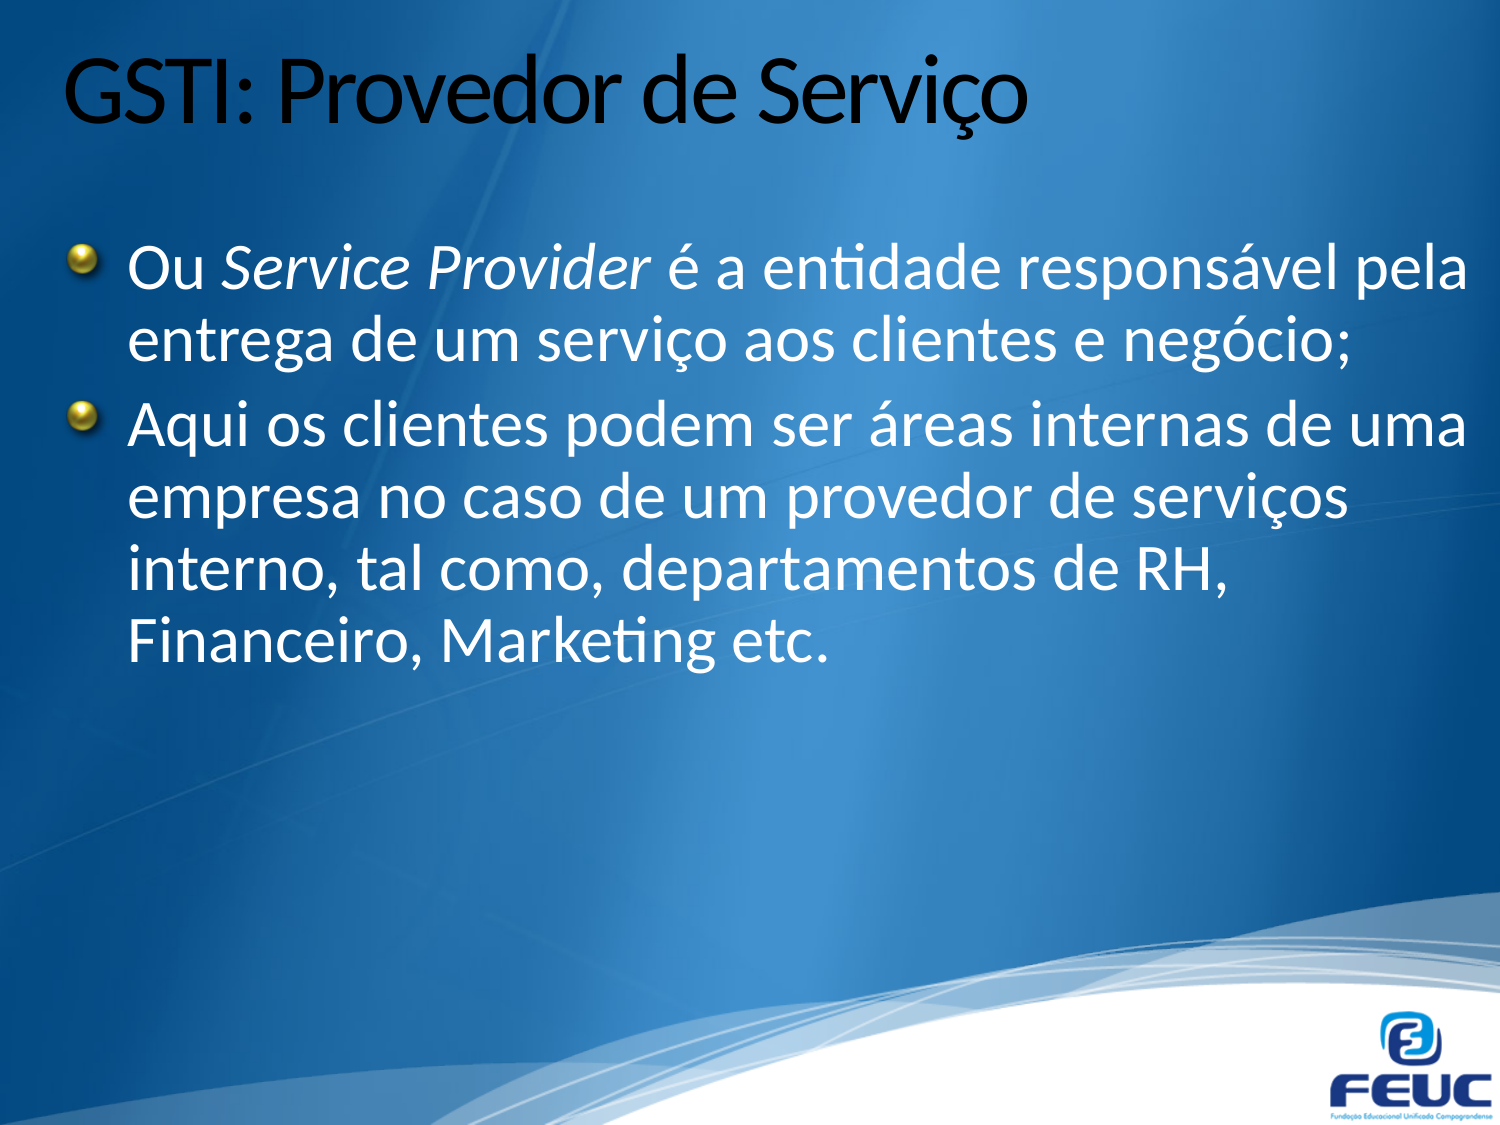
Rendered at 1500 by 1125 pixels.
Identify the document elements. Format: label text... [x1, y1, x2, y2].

picture [0, 0, 1500, 1125]
list Ou Service Provider é a entidade responsável pela entrega de um serviço aos clientes e negócio; Aqui os clientes podem ser áreas internas de uma empresa no caso de um provedor de serviços interno, tal como, departamentos de RH, Financeiro, Marketing etc. [62, 231, 1471, 757]
title GSTI: Provedor de Serviço [62, 37, 1438, 147]
